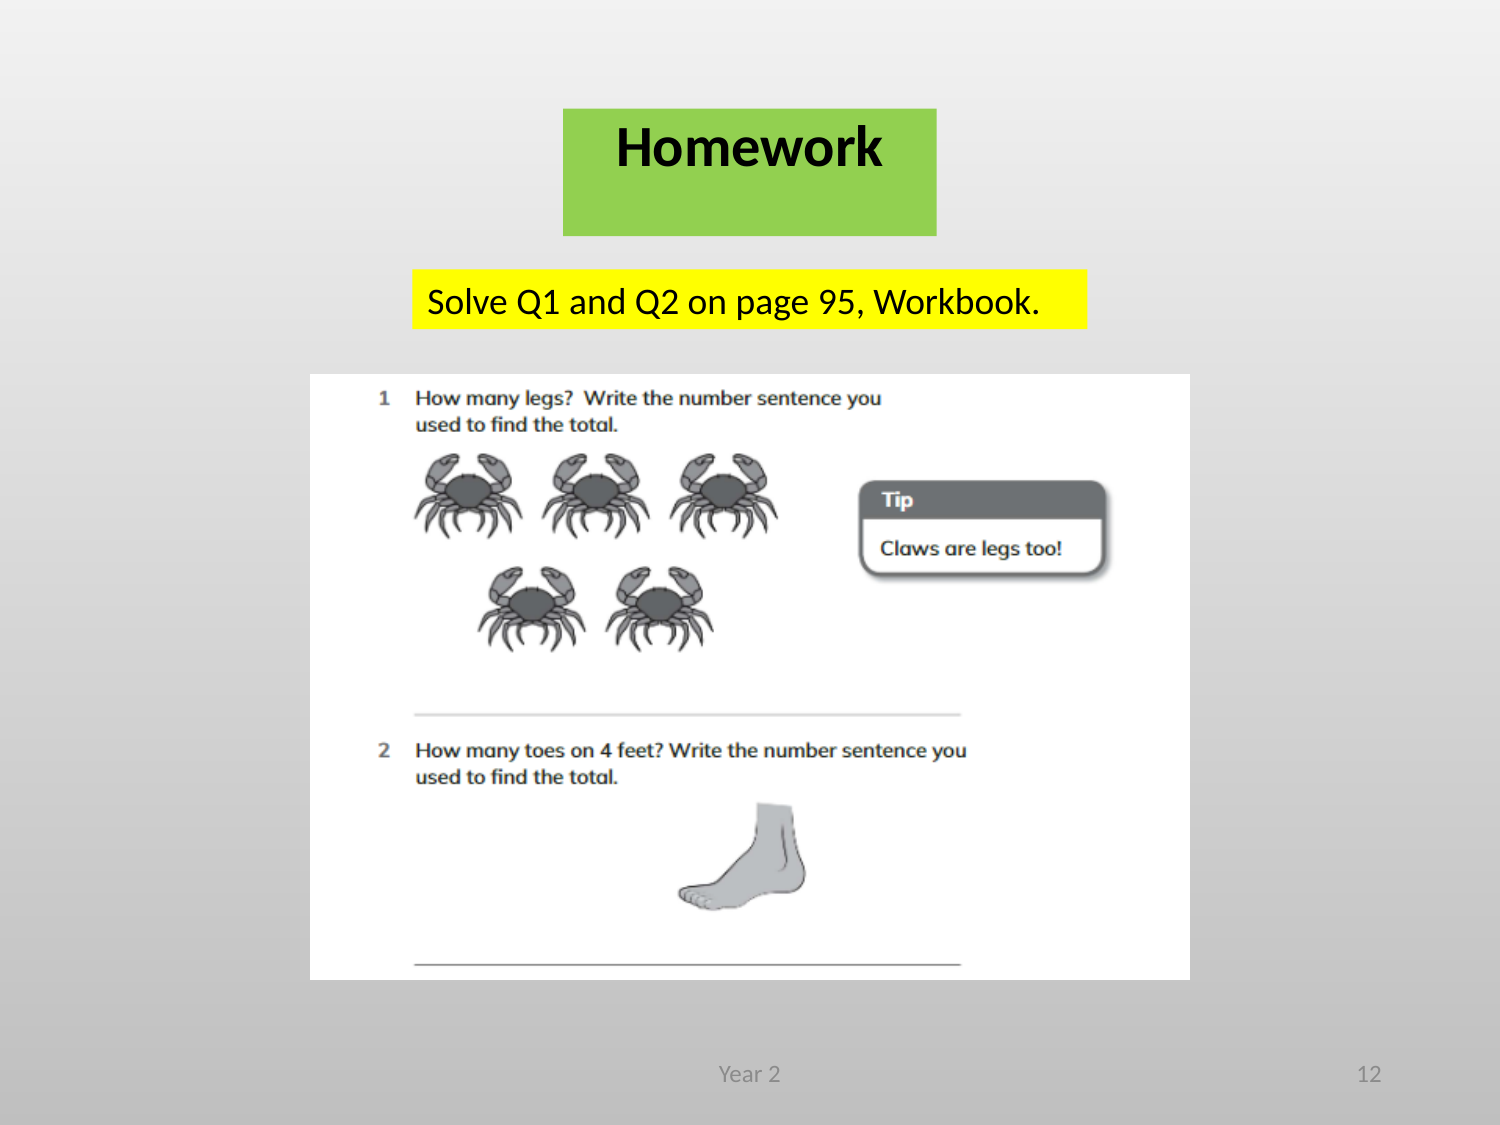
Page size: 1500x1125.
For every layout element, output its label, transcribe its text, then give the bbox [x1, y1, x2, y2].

slide_number 12 [1059, 1042, 1397, 1103]
text_box Solve Q1 and Q2 on page 95, Workbook. [412, 269, 1088, 330]
picture [310, 374, 1190, 980]
footer Year 2 [496, 1042, 1004, 1103]
text_box Homework [563, 108, 937, 237]
